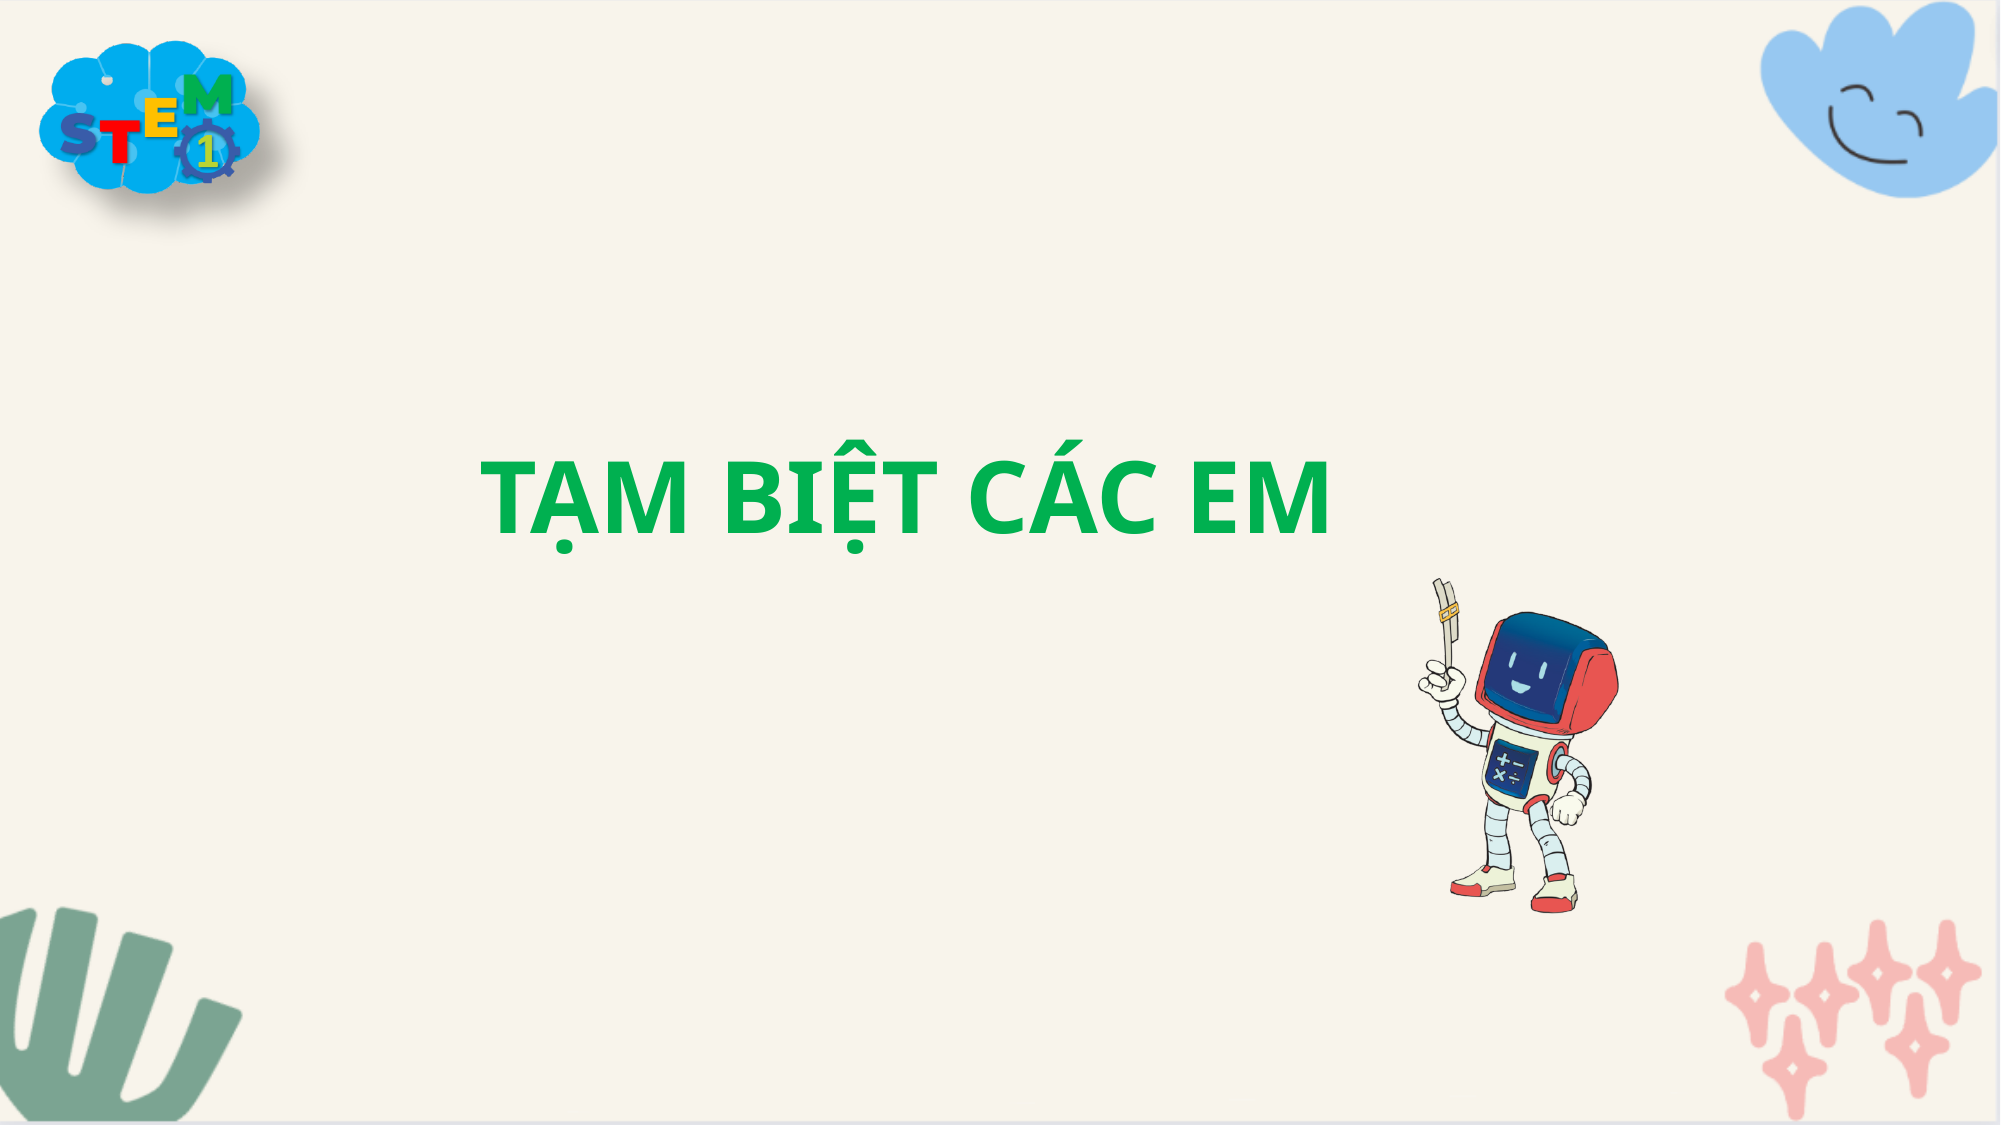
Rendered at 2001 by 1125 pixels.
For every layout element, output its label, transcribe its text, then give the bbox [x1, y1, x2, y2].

picture [0, 0, 2001, 1125]
text_box TẠM BIỆT CÁC EM [464, 426, 1426, 562]
